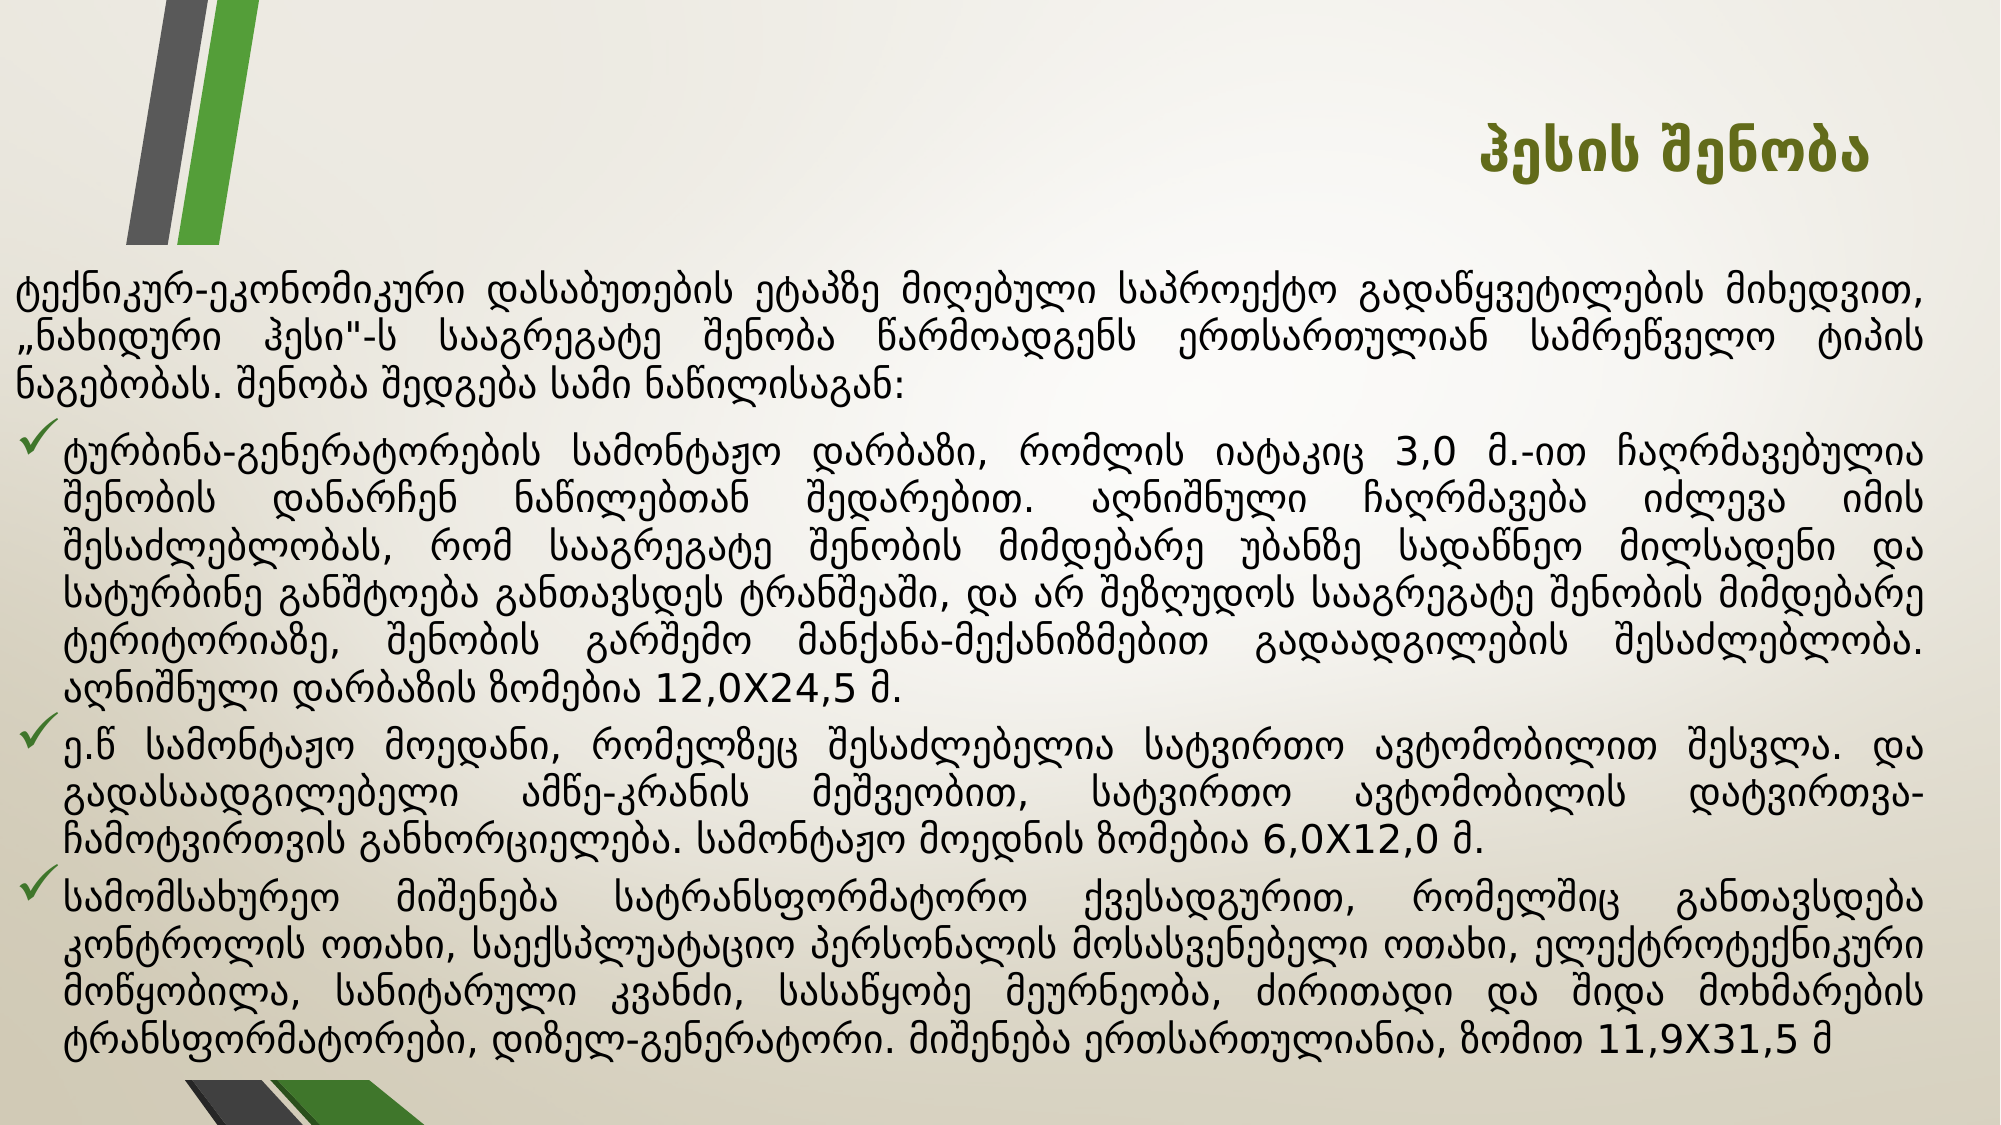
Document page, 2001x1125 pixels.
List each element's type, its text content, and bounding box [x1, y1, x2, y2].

title ჰესის შენობა [1275, 79, 1887, 217]
list ტექნიკურ-ეკონომიკური დასაბუთების ეტაპზე მიღებული საპროექტო გადაწყვეტილების მიხედვით, „ნახიდური ჰესი"-ს სააგრეგატე შენობა წარმოადგენს ერთსართულიან სამრეწველო ტიპის ნაგებობას. შენობა შედგება სამი ნაწილისაგან: ტურბინა-გენერატორების სამონტაჟო დარბაზი, რომლის იატაკიც 3,0 მ.-ით ჩაღრმავებულია შენობის დანარჩენ ნაწილებთან შედარებით. აღნიშნული ჩაღრმავება იძლევა იმის შესაძლებლობას, რომ სააგრეგატე შენობის მიმდებარე უბანზე სადაწნეო მილსადენი და სატურბინე განშტოება განთავსდეს ტრანშეაში, და არ შეზღუდოს სააგრეგატე შენობის მიმდებარე ტერიტორიაზე, შენობის გარშემო მანქანა-მექანიზმებით გადაადგილების შესაძლებლობა. აღნიშნული დარბაზის ზომებია 12,0X24,5 მ. ე.წ სამონტაჟო მოედანი, რომელზეც შესაძლებელია სატვირთო ავტომობილით შესვლა. და გადასაადგილებელი ამწე-კრანის მეშვეობით, სატვირთო ავტომობილის დატვირთვა- ჩამოტვირთვის განხორციელება. სამონტაჟო მოედნის ზომებია 6,0X12,0 მ. სამომსახურეო მიშენება სატრანსფორმატორო ქვესადგურით, რომელშიც განთავსდება კონტროლის ოთახი, საექსპლუატაციო პერსონალის მოსასვენებელი ოთახი, ელექტროტექნიკური მოწყობილა, სანიტარული კვანძი, სასაწყობე მეურნეობა, ძირითადი და შიდა მოხმარების ტრანსფორმატორები, დიზელ-გენერატორი. მიშენება ერთსართულიანია, ზომით 11,9X31,5 მ [0, 245, 1942, 1080]
